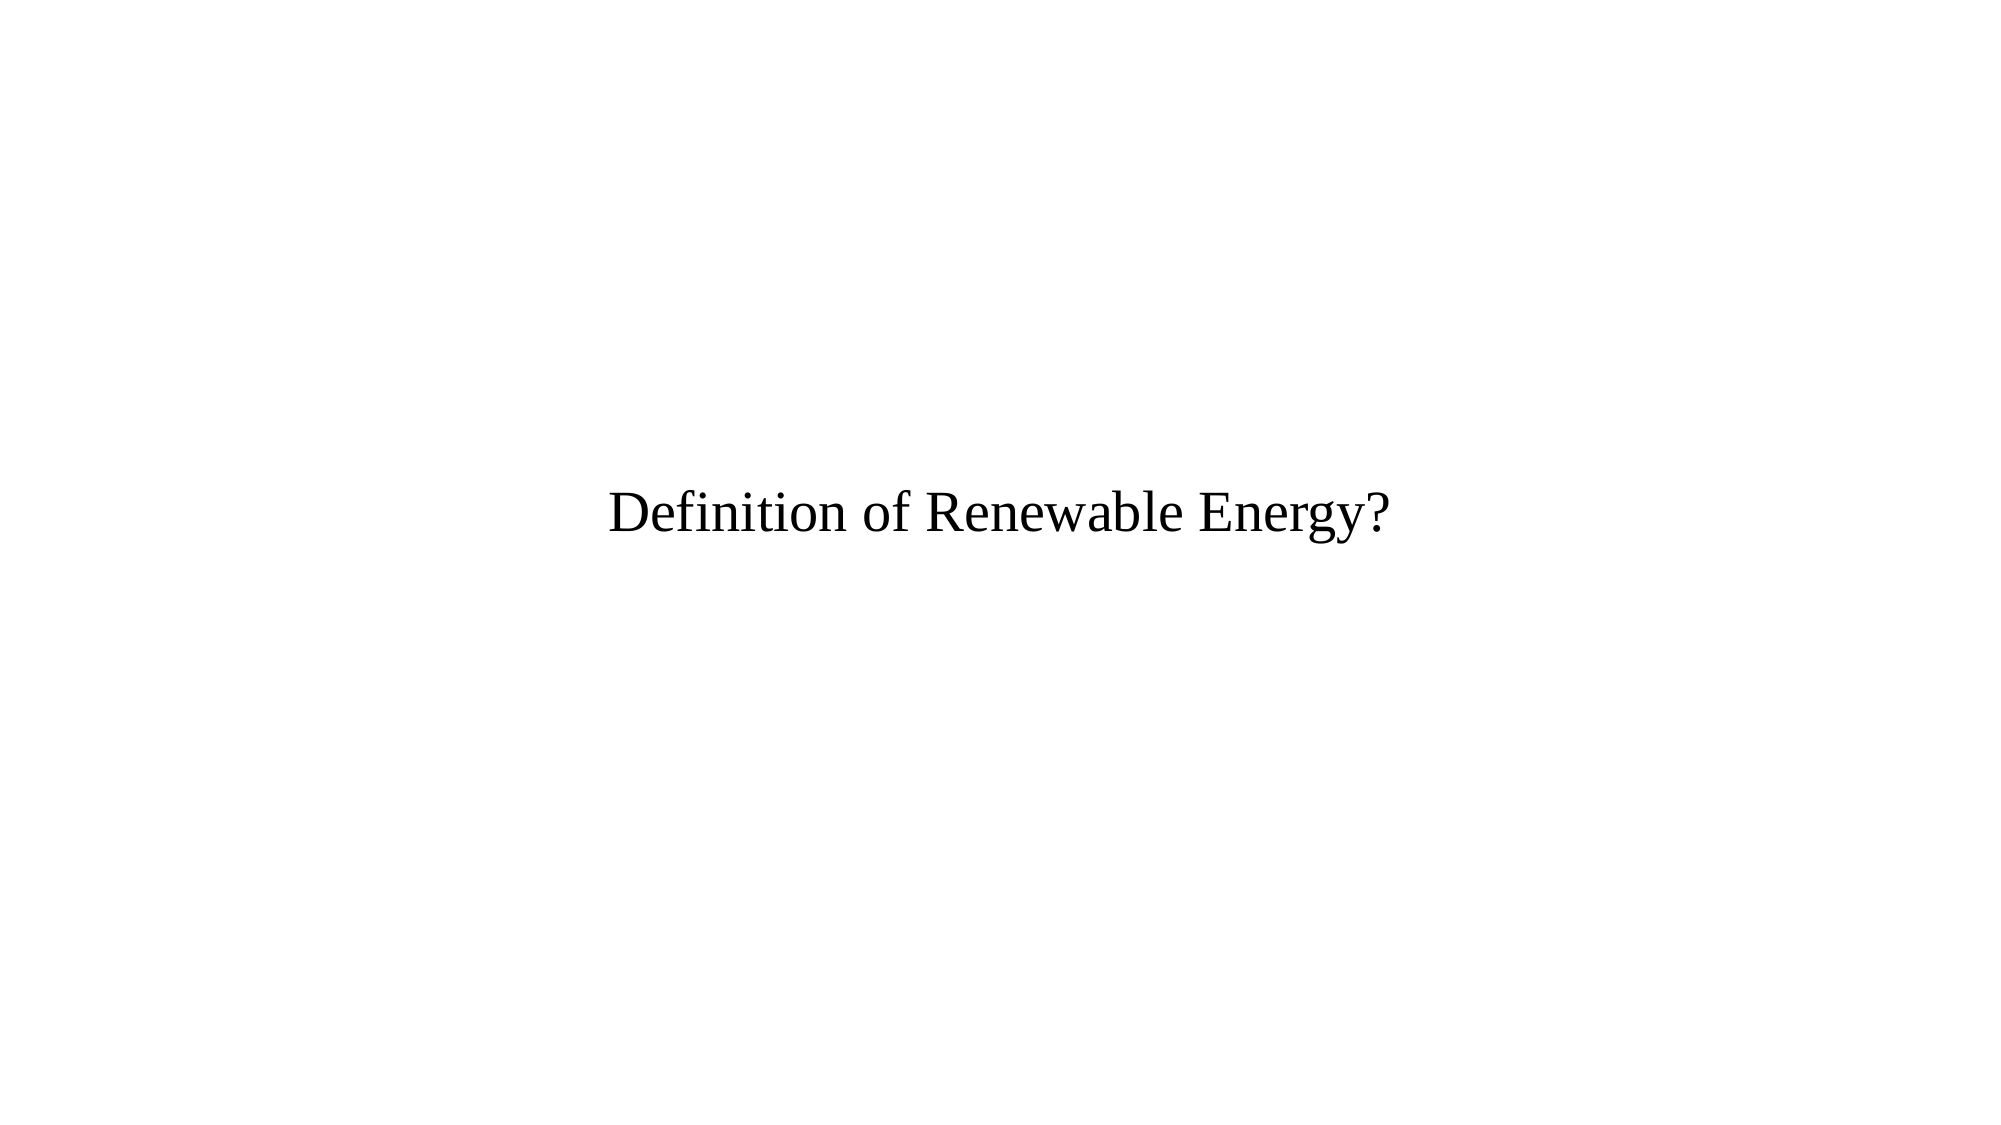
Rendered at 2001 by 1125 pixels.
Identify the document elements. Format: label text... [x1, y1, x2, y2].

list Definition of Renewable Energy? [137, 299, 1863, 1014]
